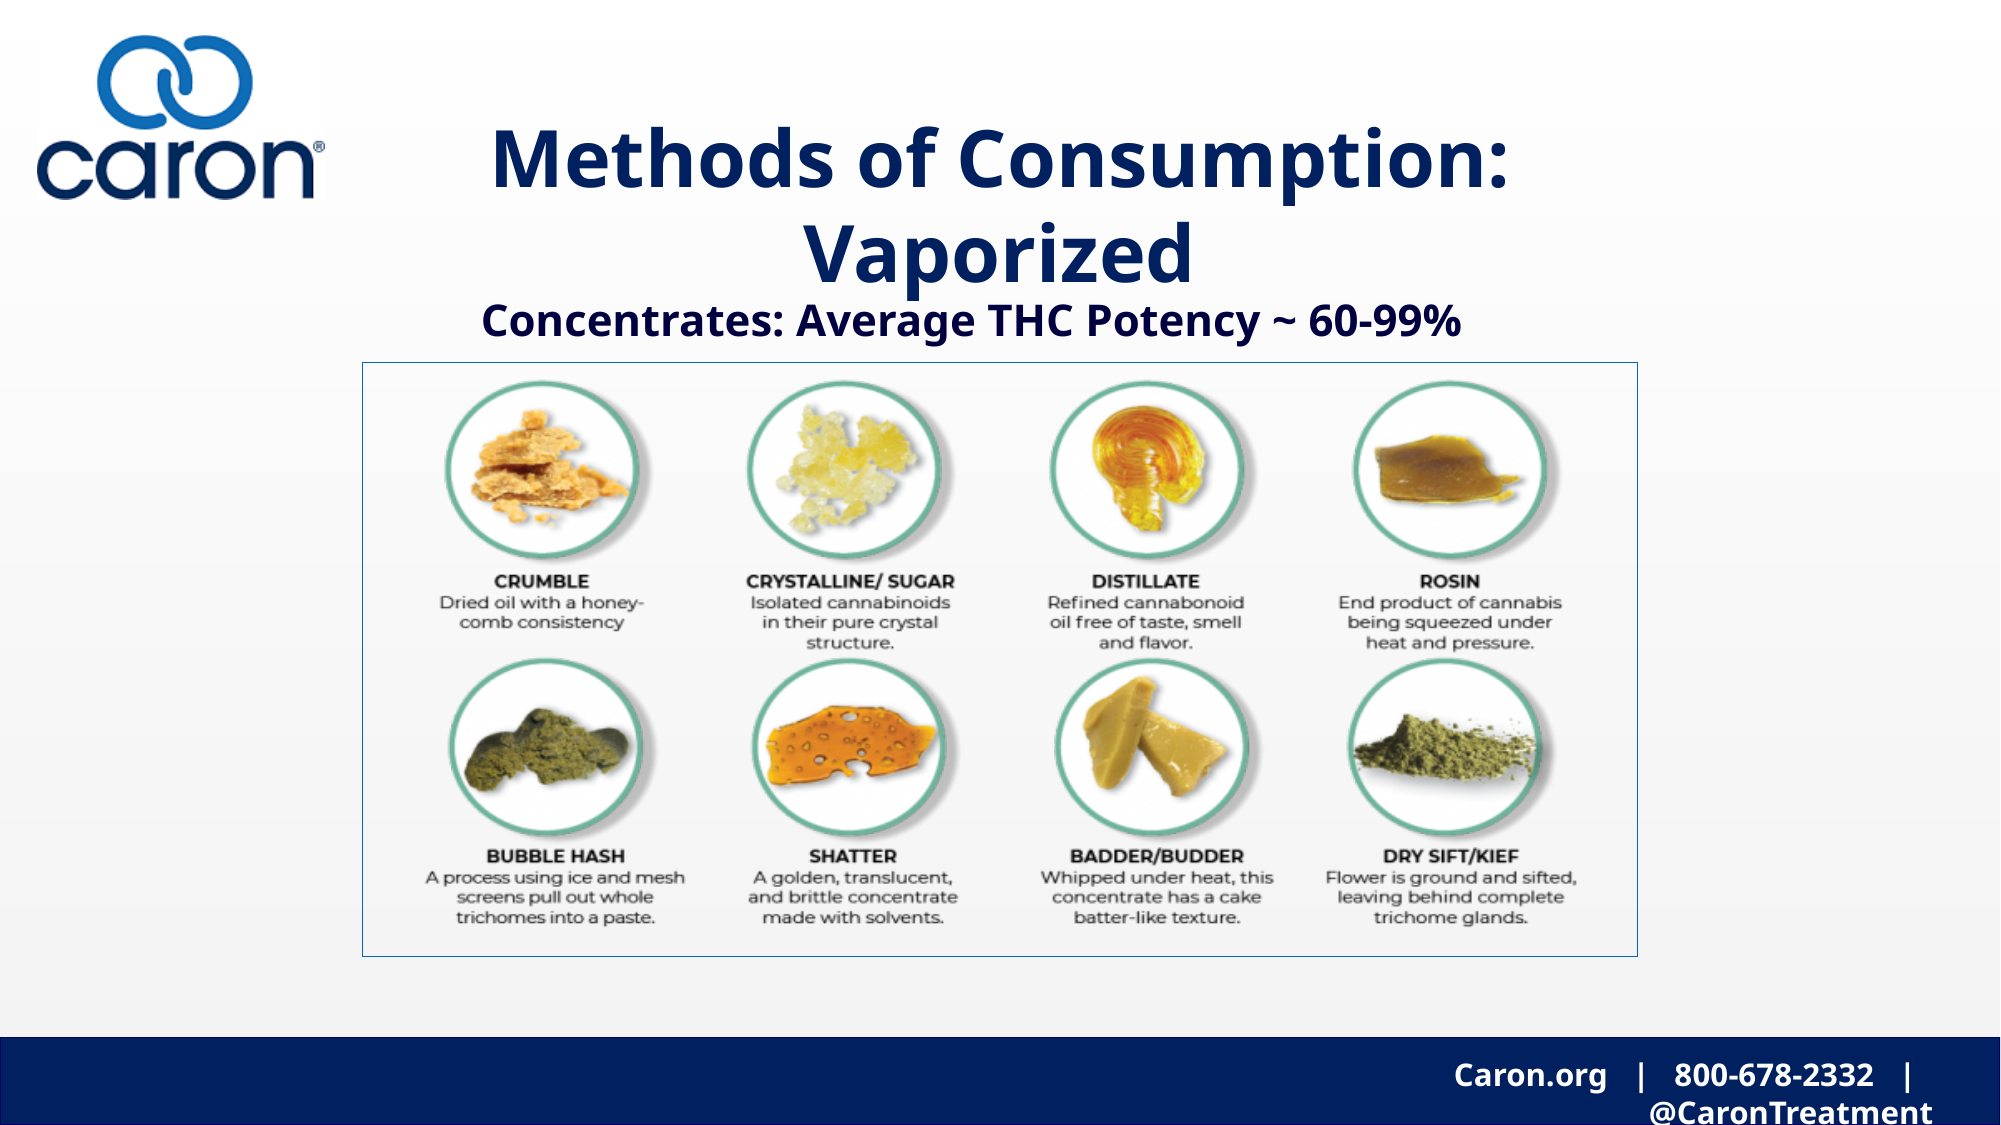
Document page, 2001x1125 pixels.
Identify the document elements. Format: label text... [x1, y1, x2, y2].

text_box Concentrates: Average THC Potency ~ 60-99% [449, 285, 1494, 360]
picture [37, 35, 325, 200]
picture [362, 362, 1638, 958]
title Methods of Consumption: Vaporized [362, 184, 1638, 313]
